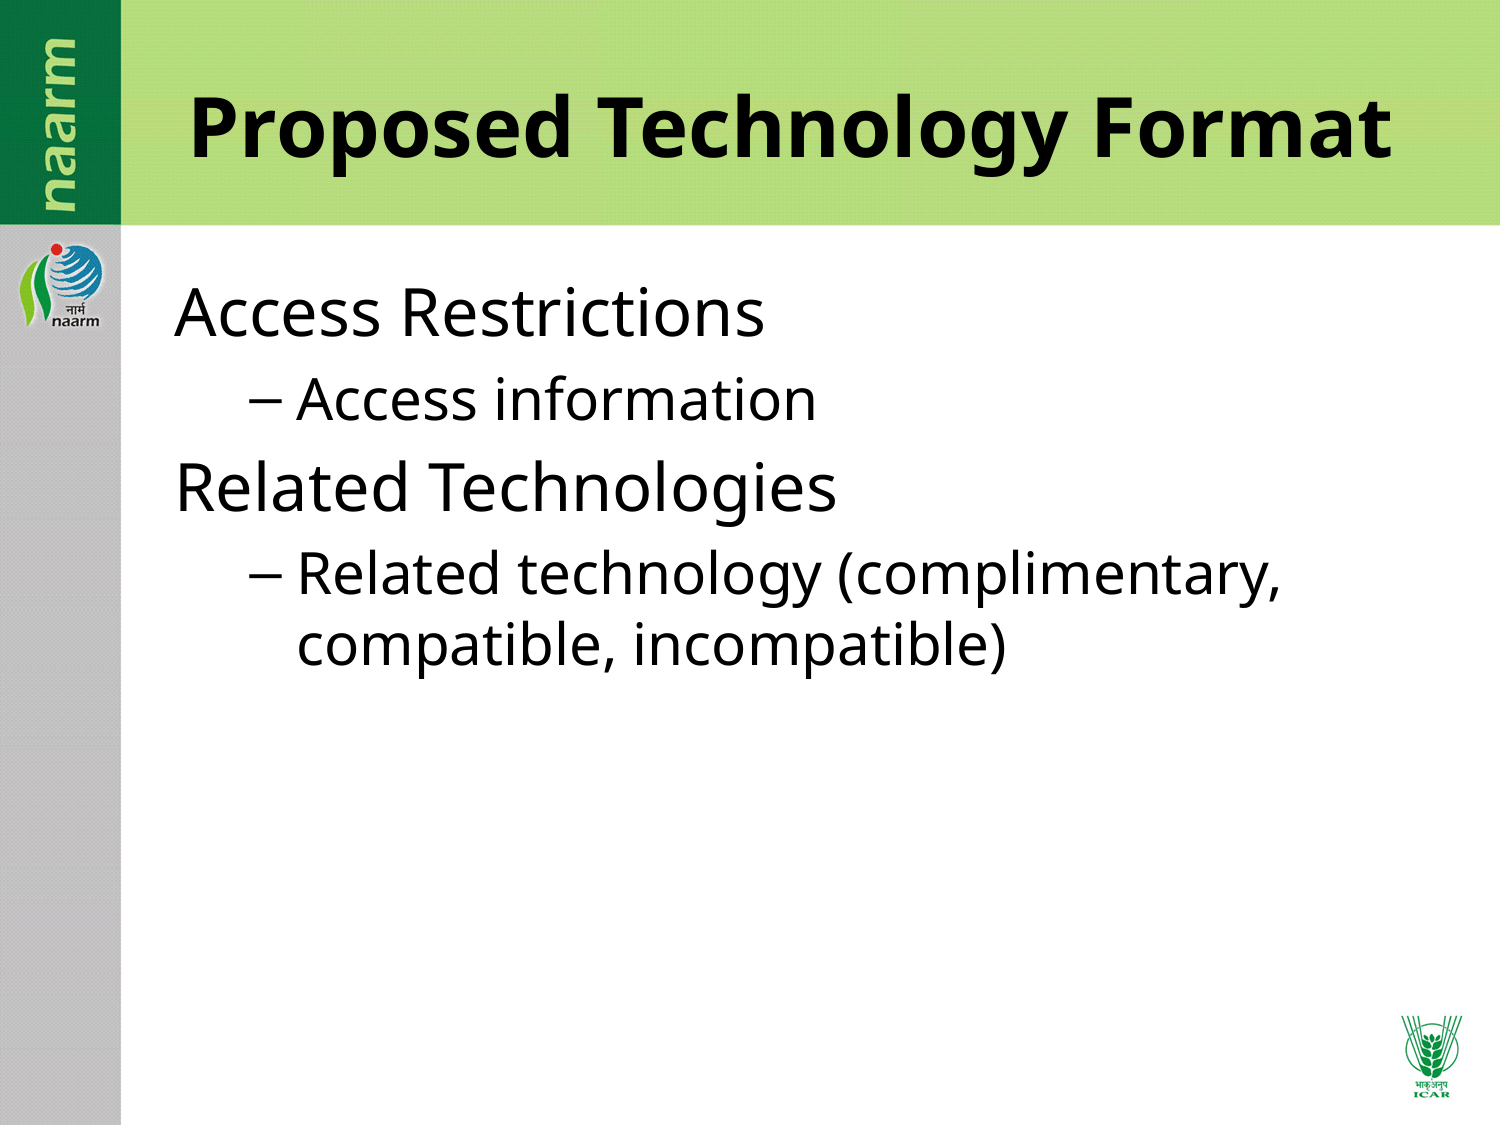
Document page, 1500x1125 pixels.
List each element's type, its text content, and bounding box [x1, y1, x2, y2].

title Proposed Technology Format [147, 42, 1436, 206]
list Access Restrictions Access information Related Technologies Related technology (complimentary, compatible, incompatible) [159, 262, 1436, 1005]
picture [0, 0, 1500, 1125]
